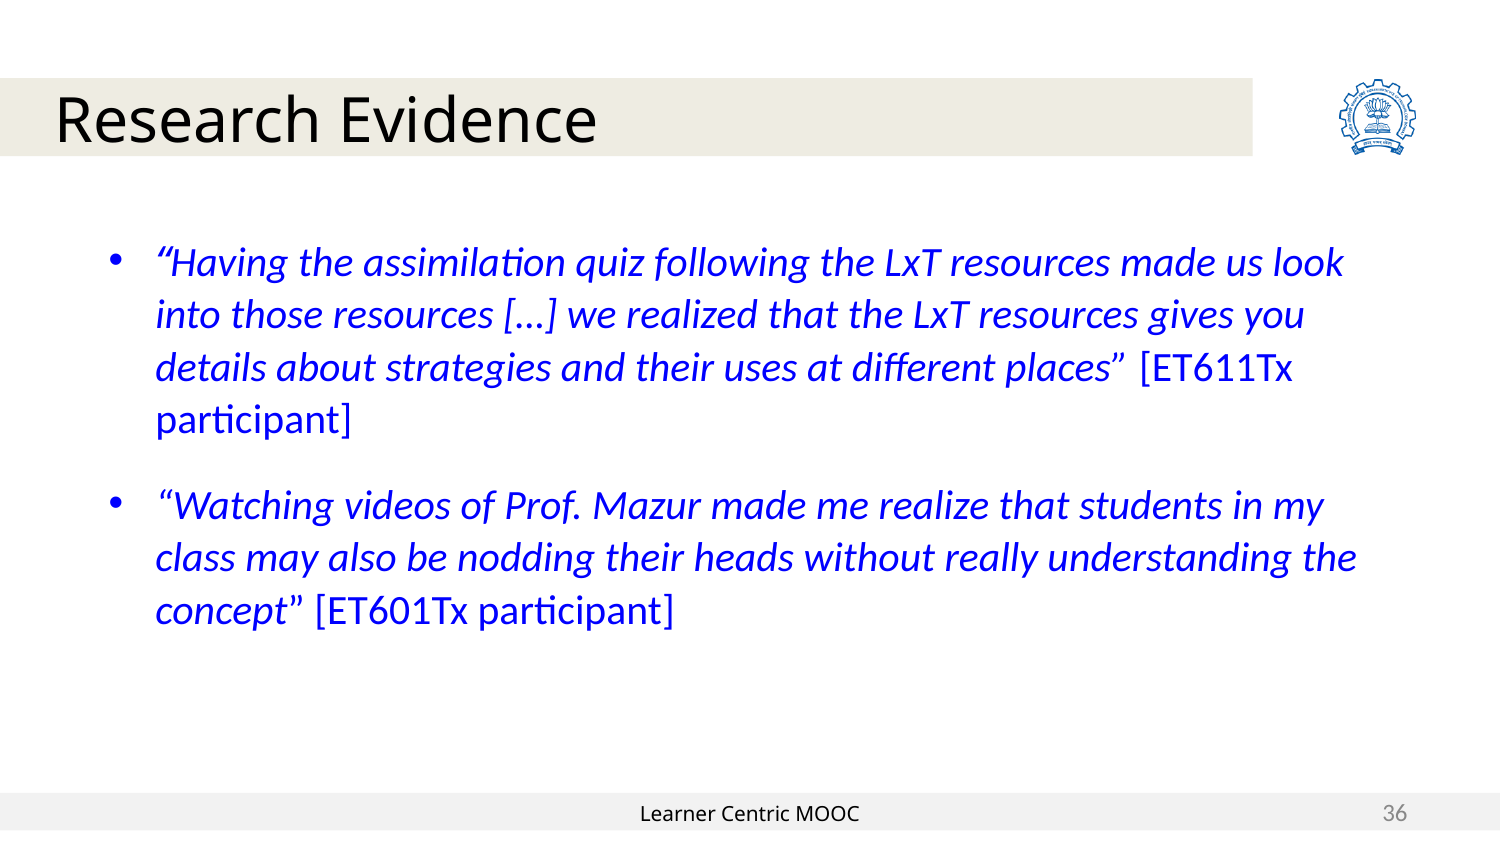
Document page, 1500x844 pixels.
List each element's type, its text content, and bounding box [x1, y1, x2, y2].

text_box “Having the assimilation quiz following the LxT resources made us look into those resources […] we realized that the LxT resources gives you details about strategies and their uses at different places” [ET611Tx participant] “Watching videos of Prof. Mazur made me realize that students in my class may also be nodding their heads without really understanding the concept” [ET601Tx participant] [93, 216, 1413, 769]
picture [1339, 79, 1416, 155]
list Research Evidence [39, 79, 1253, 156]
slide_number 36 [1329, 789, 1423, 835]
